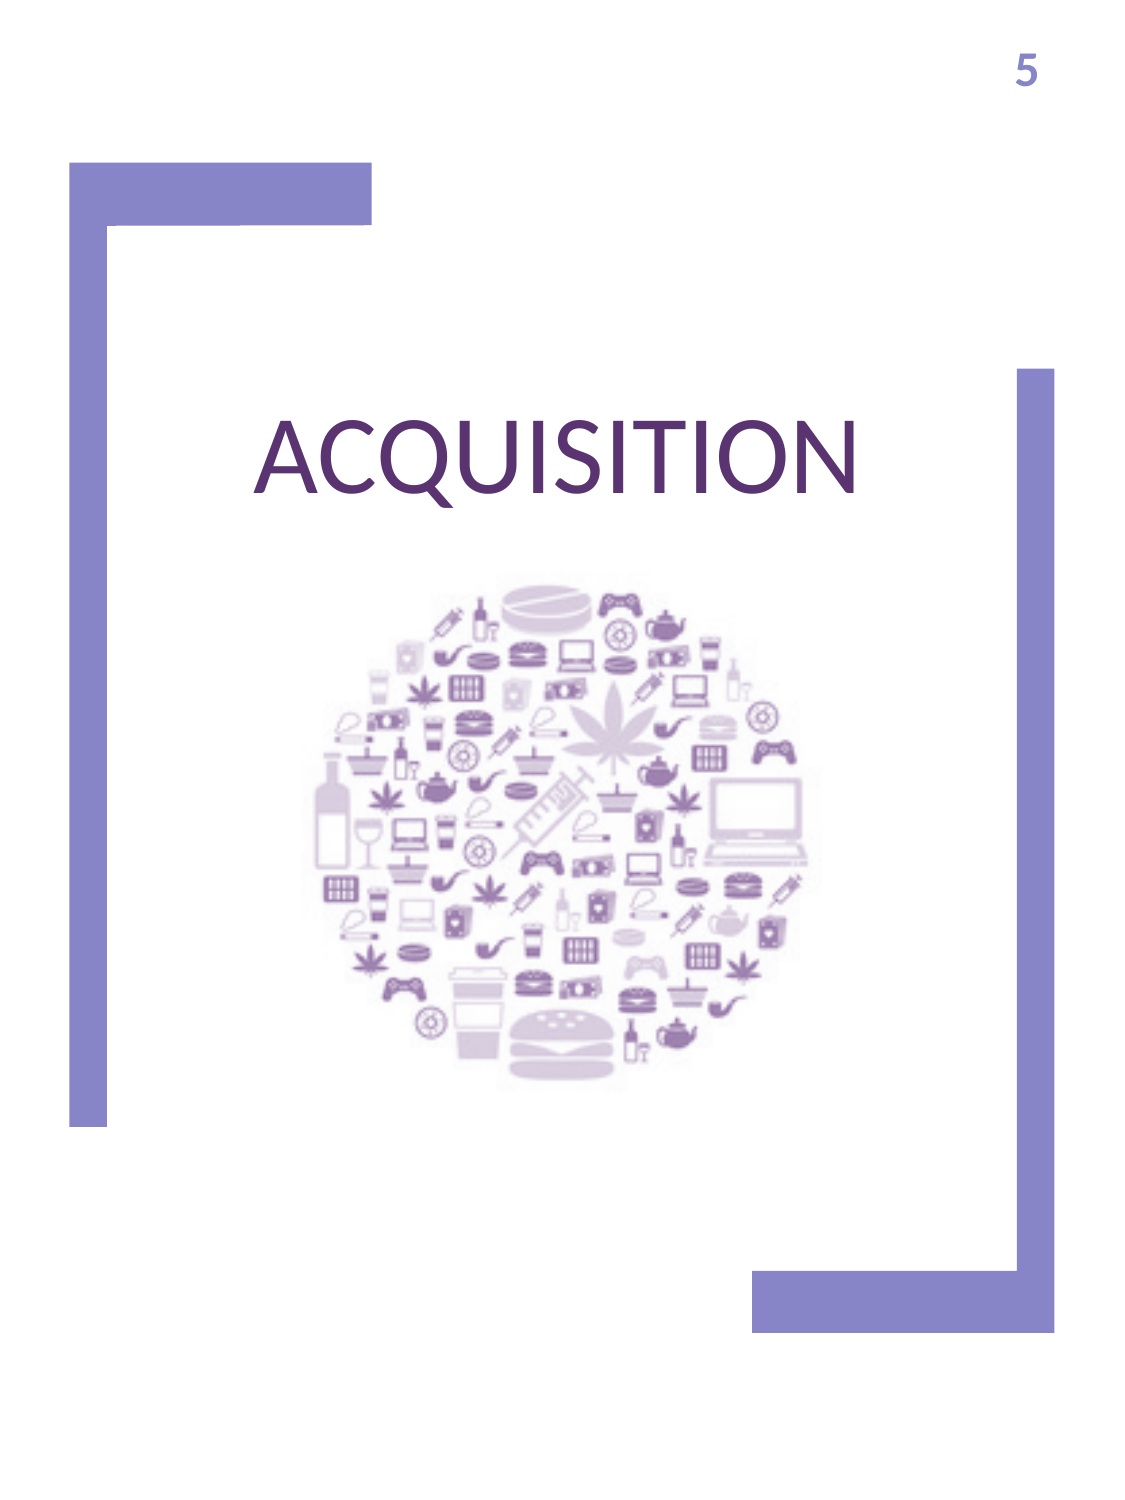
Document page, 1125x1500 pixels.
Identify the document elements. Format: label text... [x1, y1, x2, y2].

text_box 5 [999, 29, 1059, 105]
picture [238, 508, 887, 1157]
title ACQUISITION [238, 348, 887, 508]
